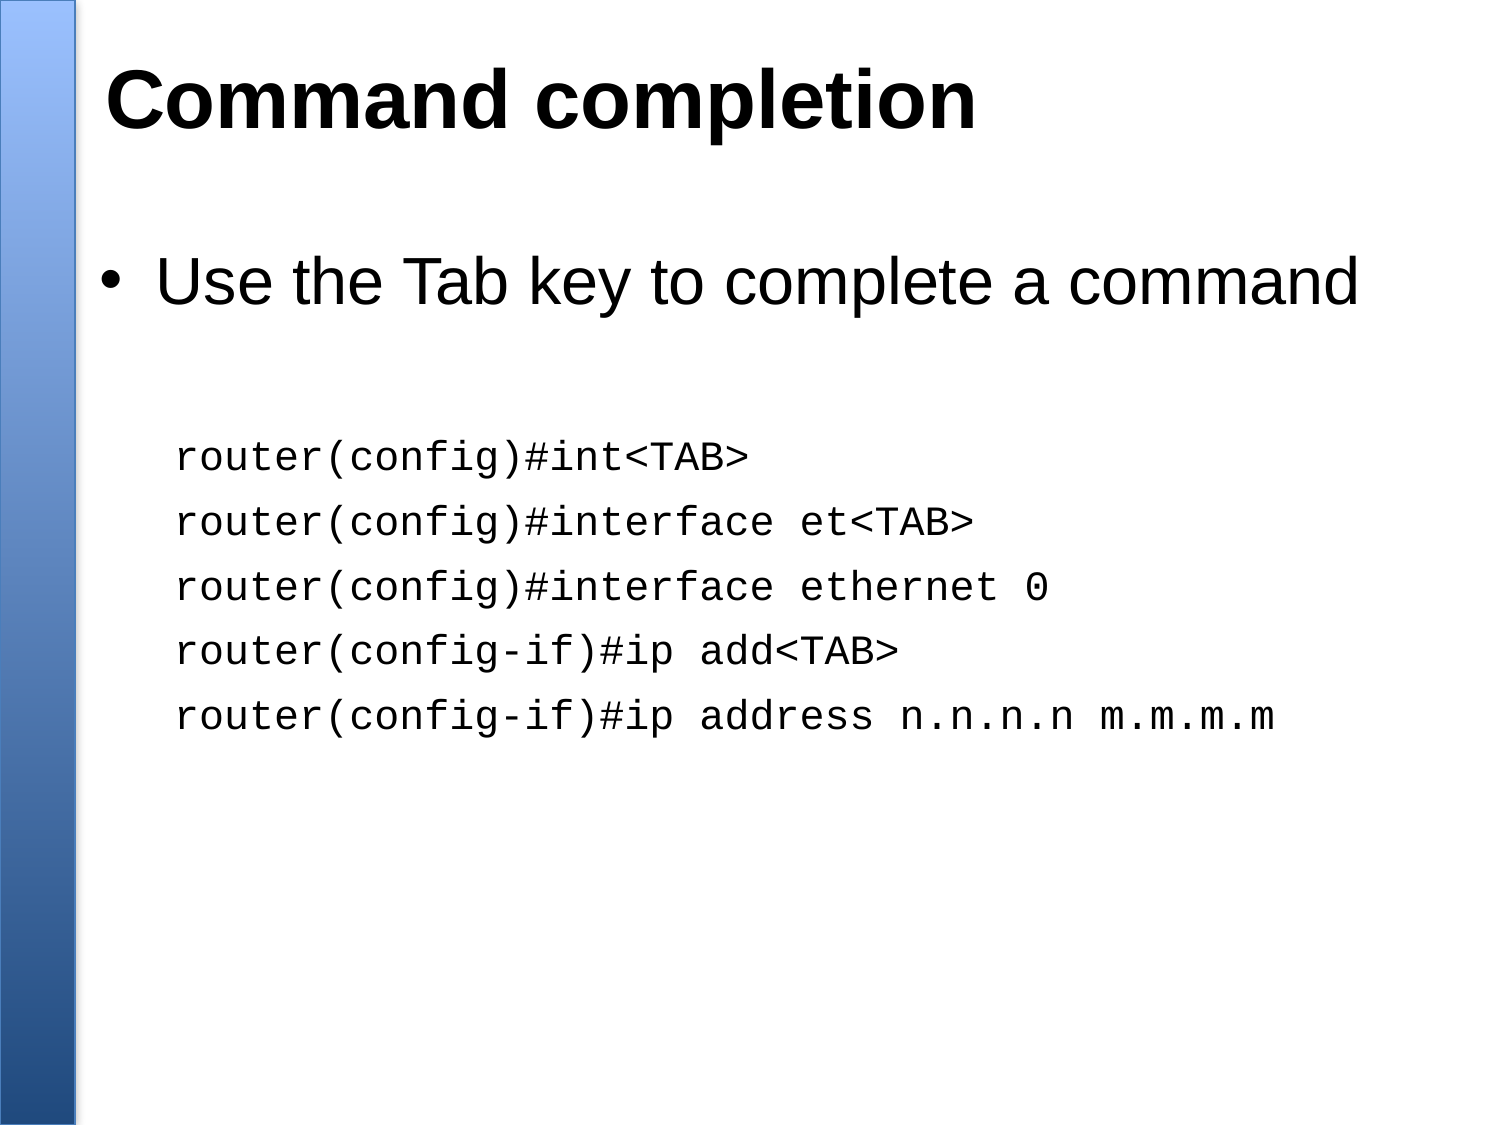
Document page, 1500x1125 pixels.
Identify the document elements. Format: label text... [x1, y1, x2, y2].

list Use the Tab key to complete a command router(config)#int<TAB> router(config)#interface et<TAB> router(config)#interface ethernet 0 router(config-if)#ip add<TAB> router(config-if)#ip address n.n.n.n m.m.m.m [84, 229, 1468, 1088]
title Command completion [74, 0, 1500, 189]
